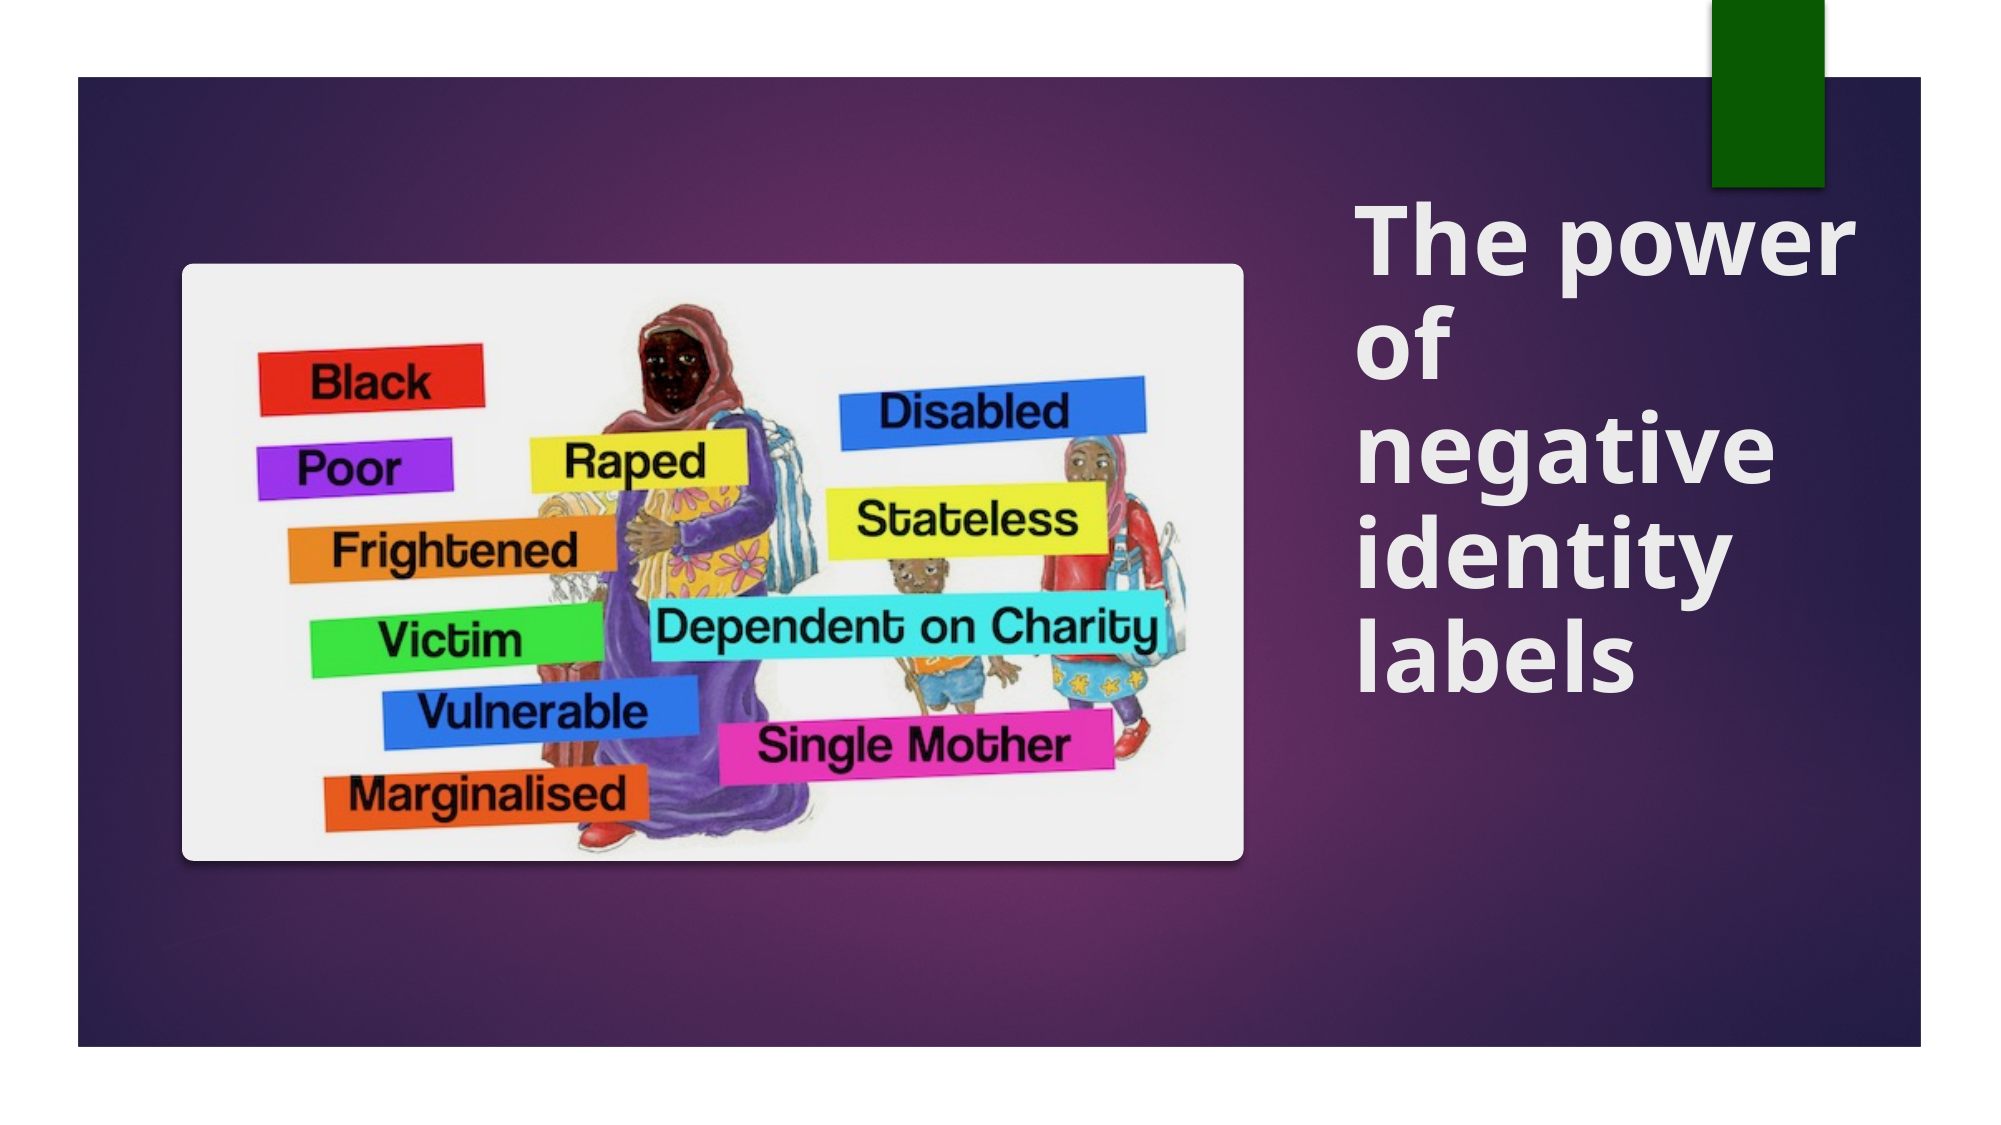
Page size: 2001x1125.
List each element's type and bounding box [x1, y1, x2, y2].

text_box [0, 0, 2000, 1125]
list [181, 263, 1244, 861]
